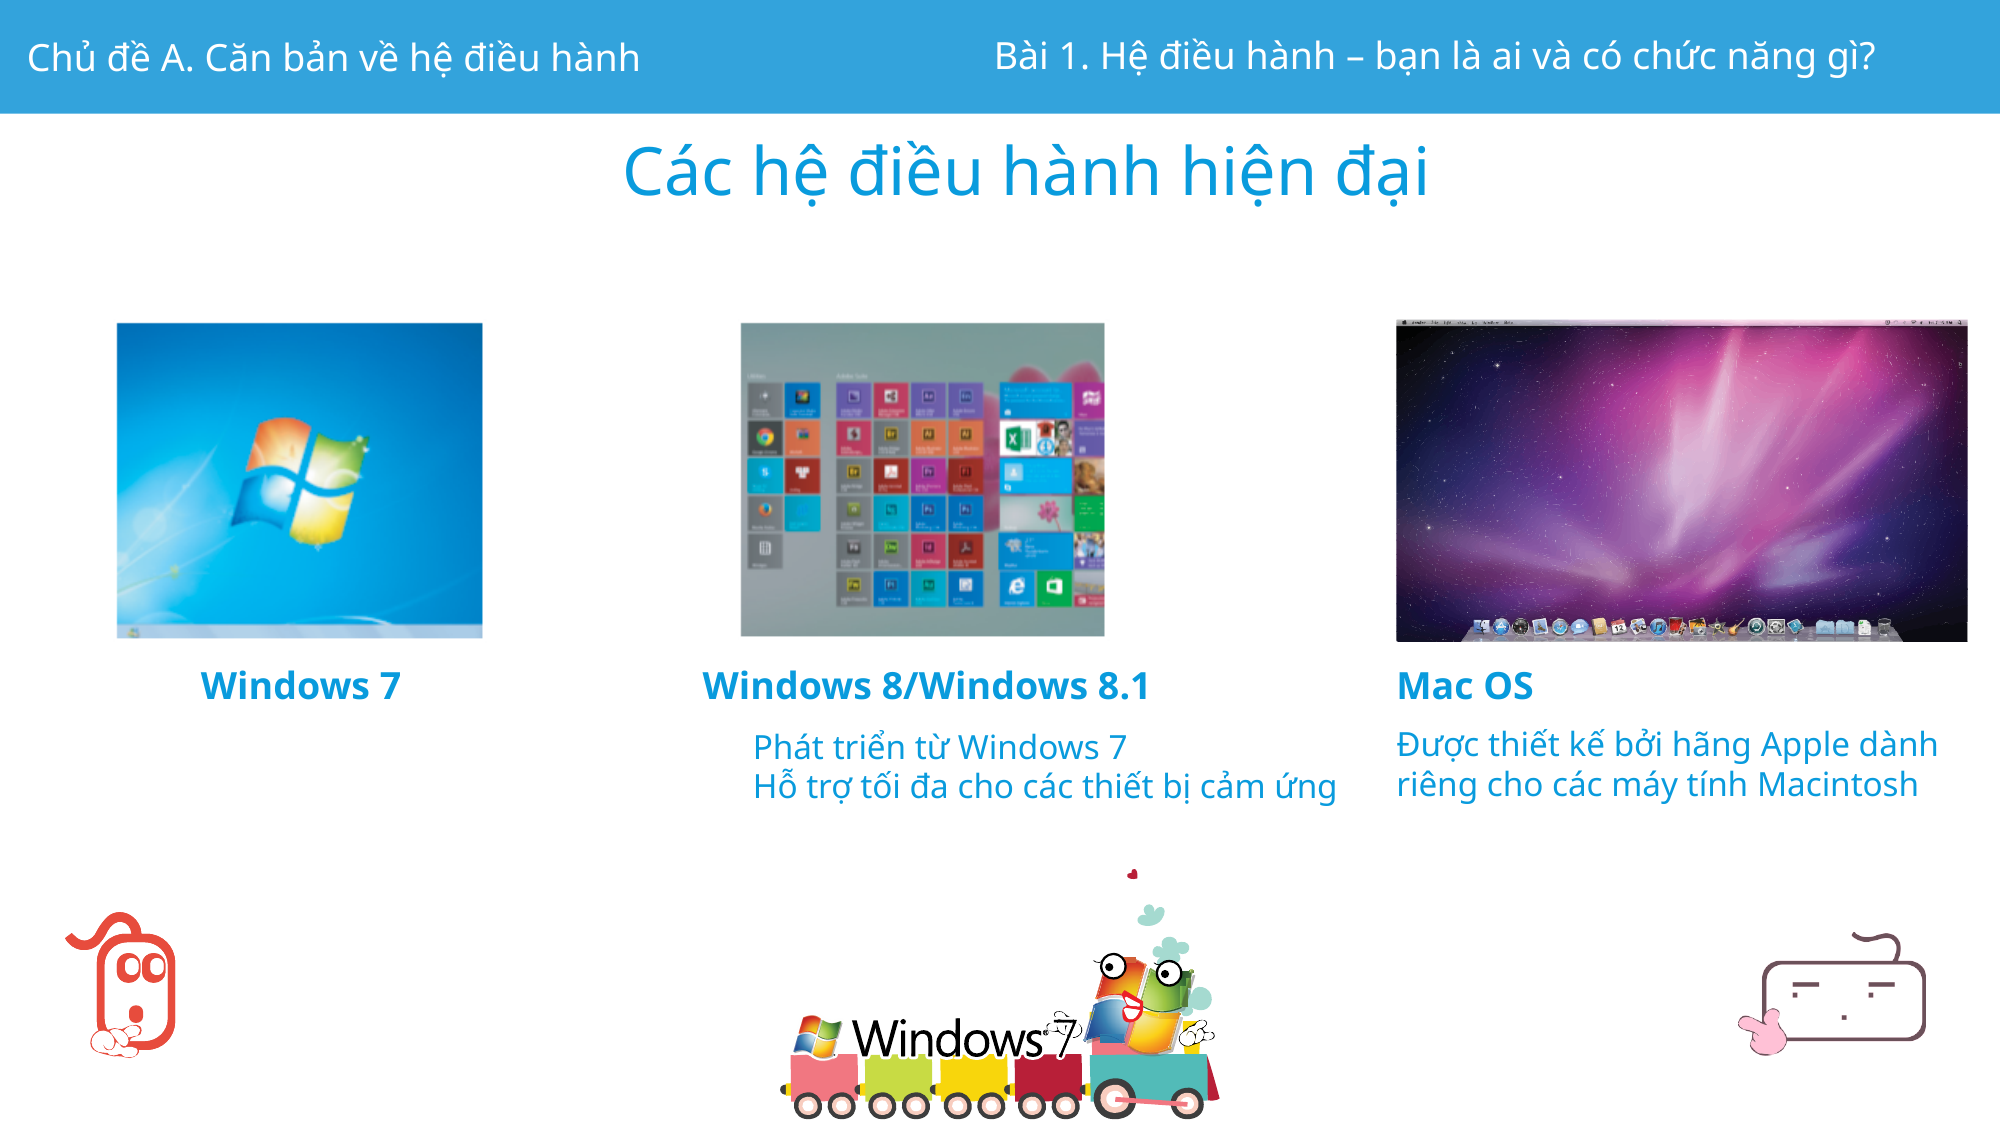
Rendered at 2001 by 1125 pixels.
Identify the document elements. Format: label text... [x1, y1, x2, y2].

list Các hệ điều hành hiện đại [209, 130, 1815, 259]
picture [113, 318, 487, 643]
text_box Mac OS [1381, 655, 2000, 715]
text_box Windows 7 [186, 655, 417, 715]
text_box Được thiết kế bởi hãng Apple dành riêng cho các máy tính Macintosh [1381, 715, 2000, 811]
text_box Phát triển từ Windows 7 Hỗ trợ tối đa cho các thiết bị cảm ứng [738, 718, 1389, 813]
picture [1395, 318, 1970, 642]
text_box Windows 8/Windows 8.1 [687, 654, 1167, 715]
picture [737, 318, 1110, 642]
